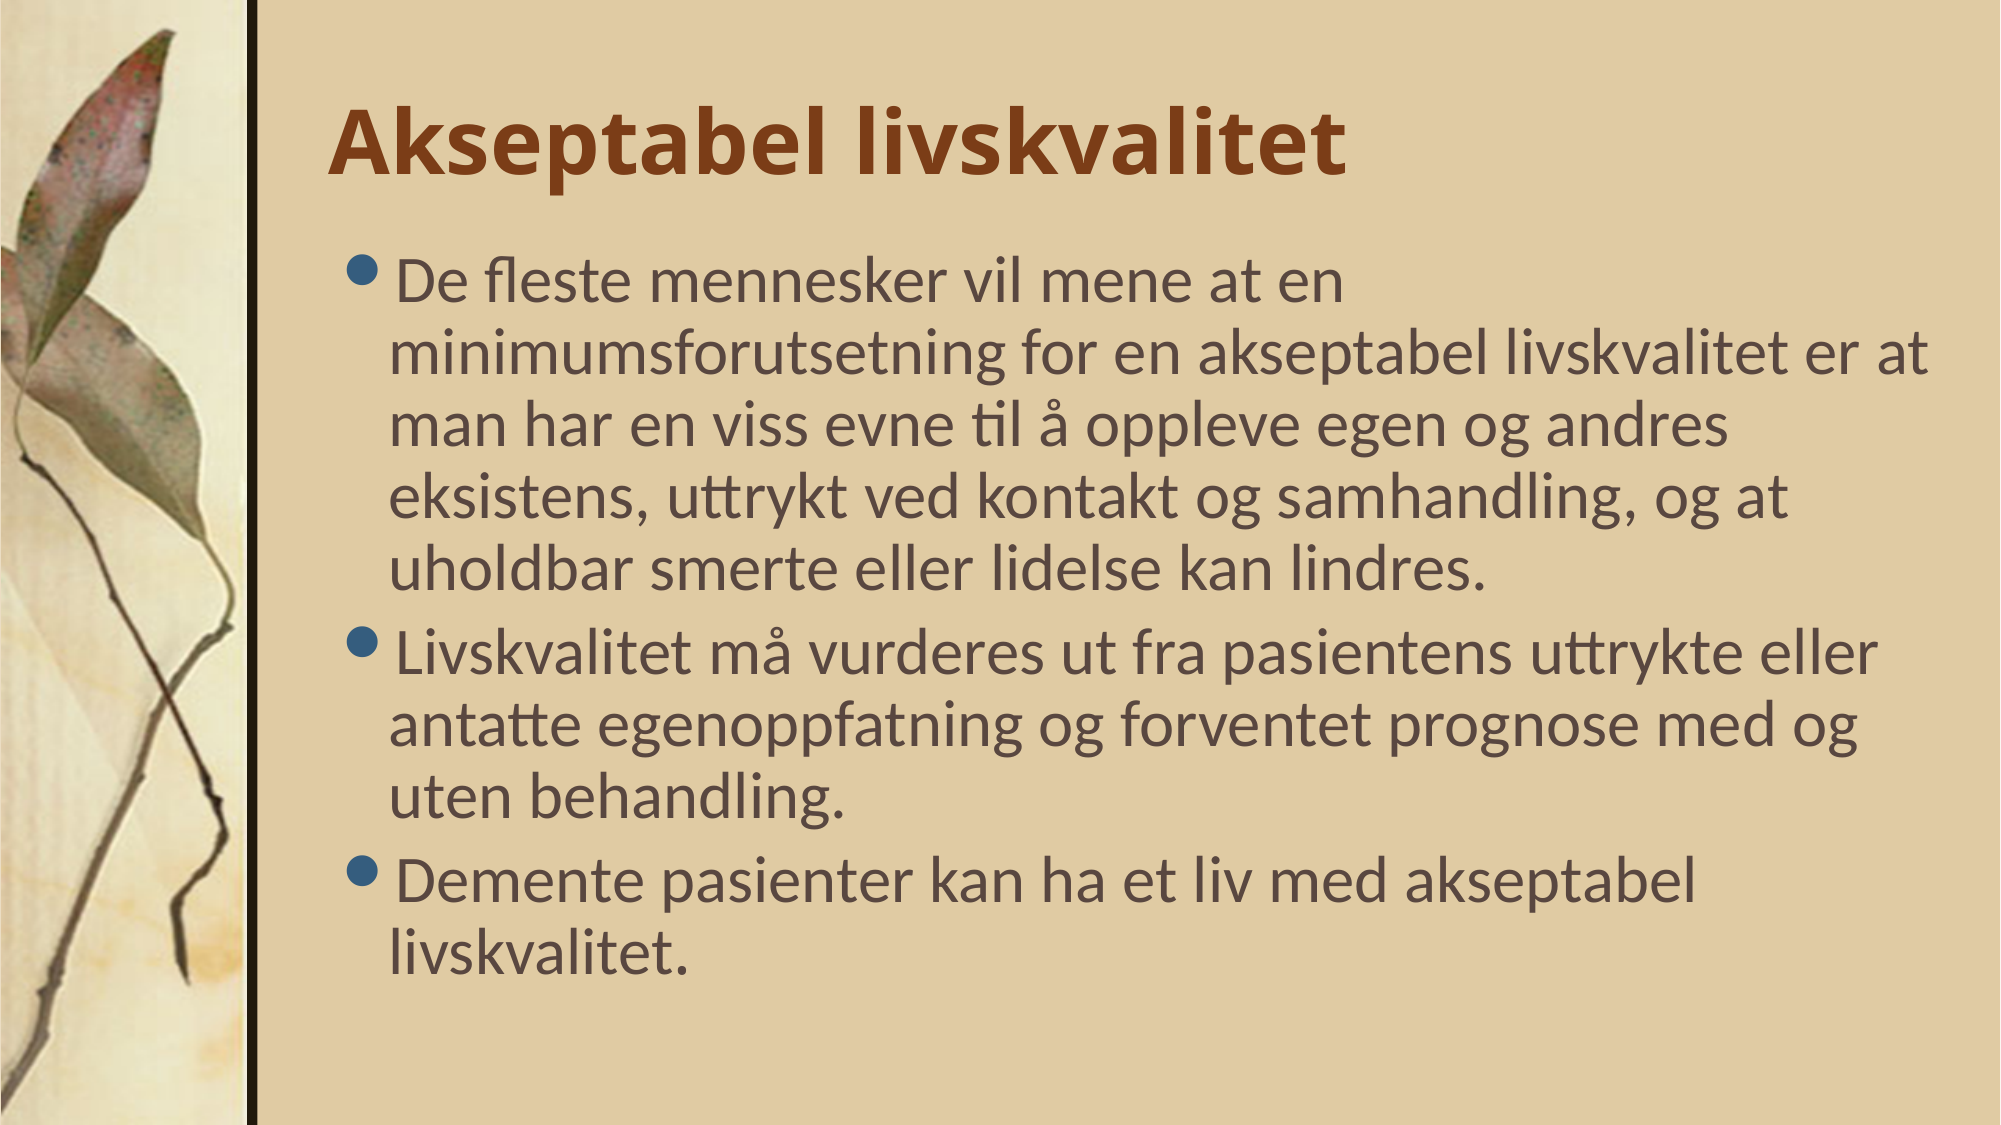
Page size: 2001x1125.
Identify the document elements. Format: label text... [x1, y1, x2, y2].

list De fleste mennesker vil mene at en minimumsforutsetning for en akseptabel livskvalitet er at man har en viss evne til å oppleve egen og andres eksistens, uttrykt ved kontakt og samhandling, og at uholdbar smerte eller lidelse kan lindres. Livskvalitet må vurderes ut fra pasientens uttrykte eller antatte egenoppfatning og forventet prognose med og uten behandling. Demente pasienter kan ha et liv med akseptabel livskvalitet. [313, 237, 1954, 1025]
title Akseptabel livskvalitet [313, 45, 1954, 233]
picture [1, 0, 247, 1125]
